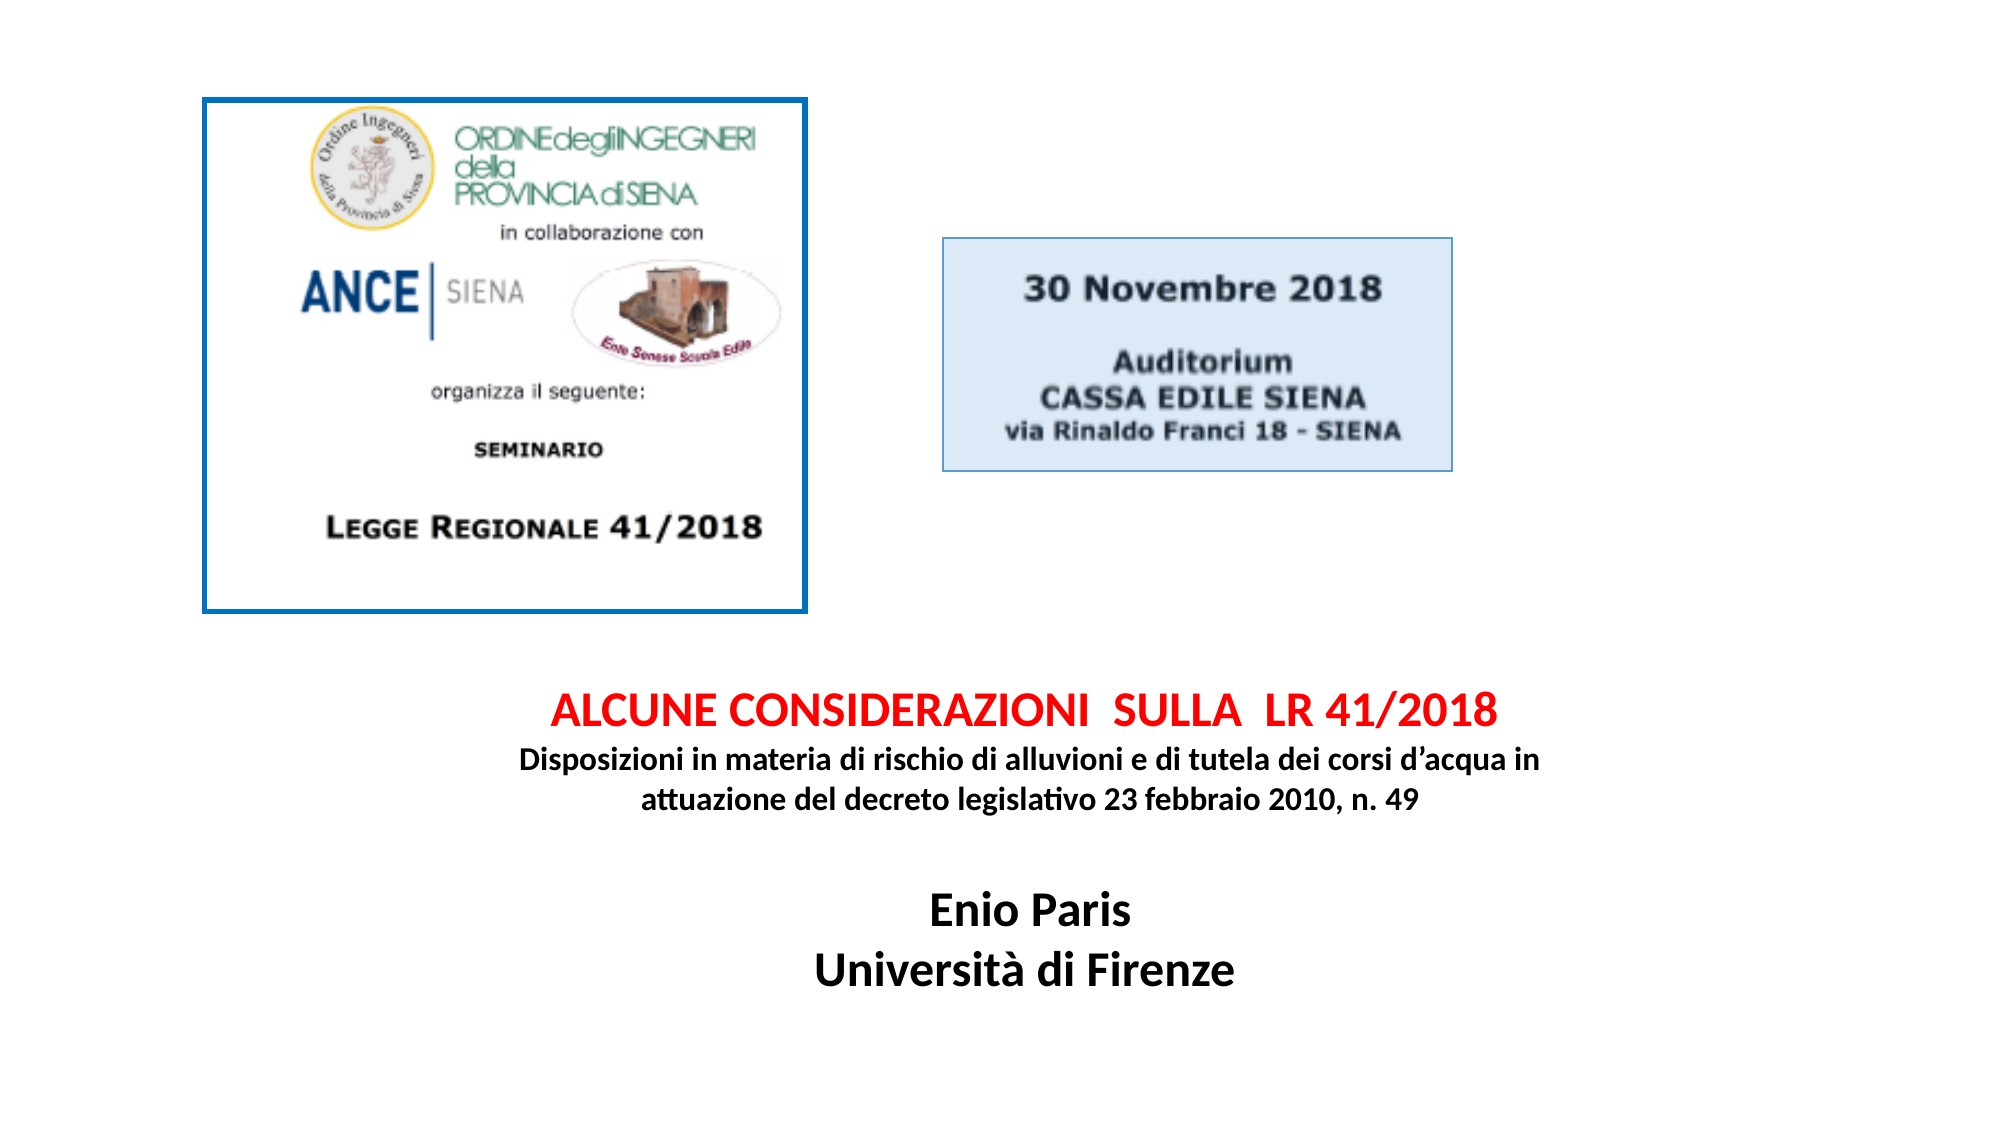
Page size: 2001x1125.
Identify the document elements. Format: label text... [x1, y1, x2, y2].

text_box [204, 99, 806, 613]
text_box ALCUNE CONSIDERAZIONI SULLA LR 41/2018 Disposizioni in materia di rischio di alluvioni e di tutela dei corsi d’acqua in attuazione del decreto legislativo 23 febbraio 2010, n. 49 Enio Paris Università di Firenze [487, 669, 1574, 1004]
picture [270, 81, 806, 557]
picture [941, 240, 1455, 471]
